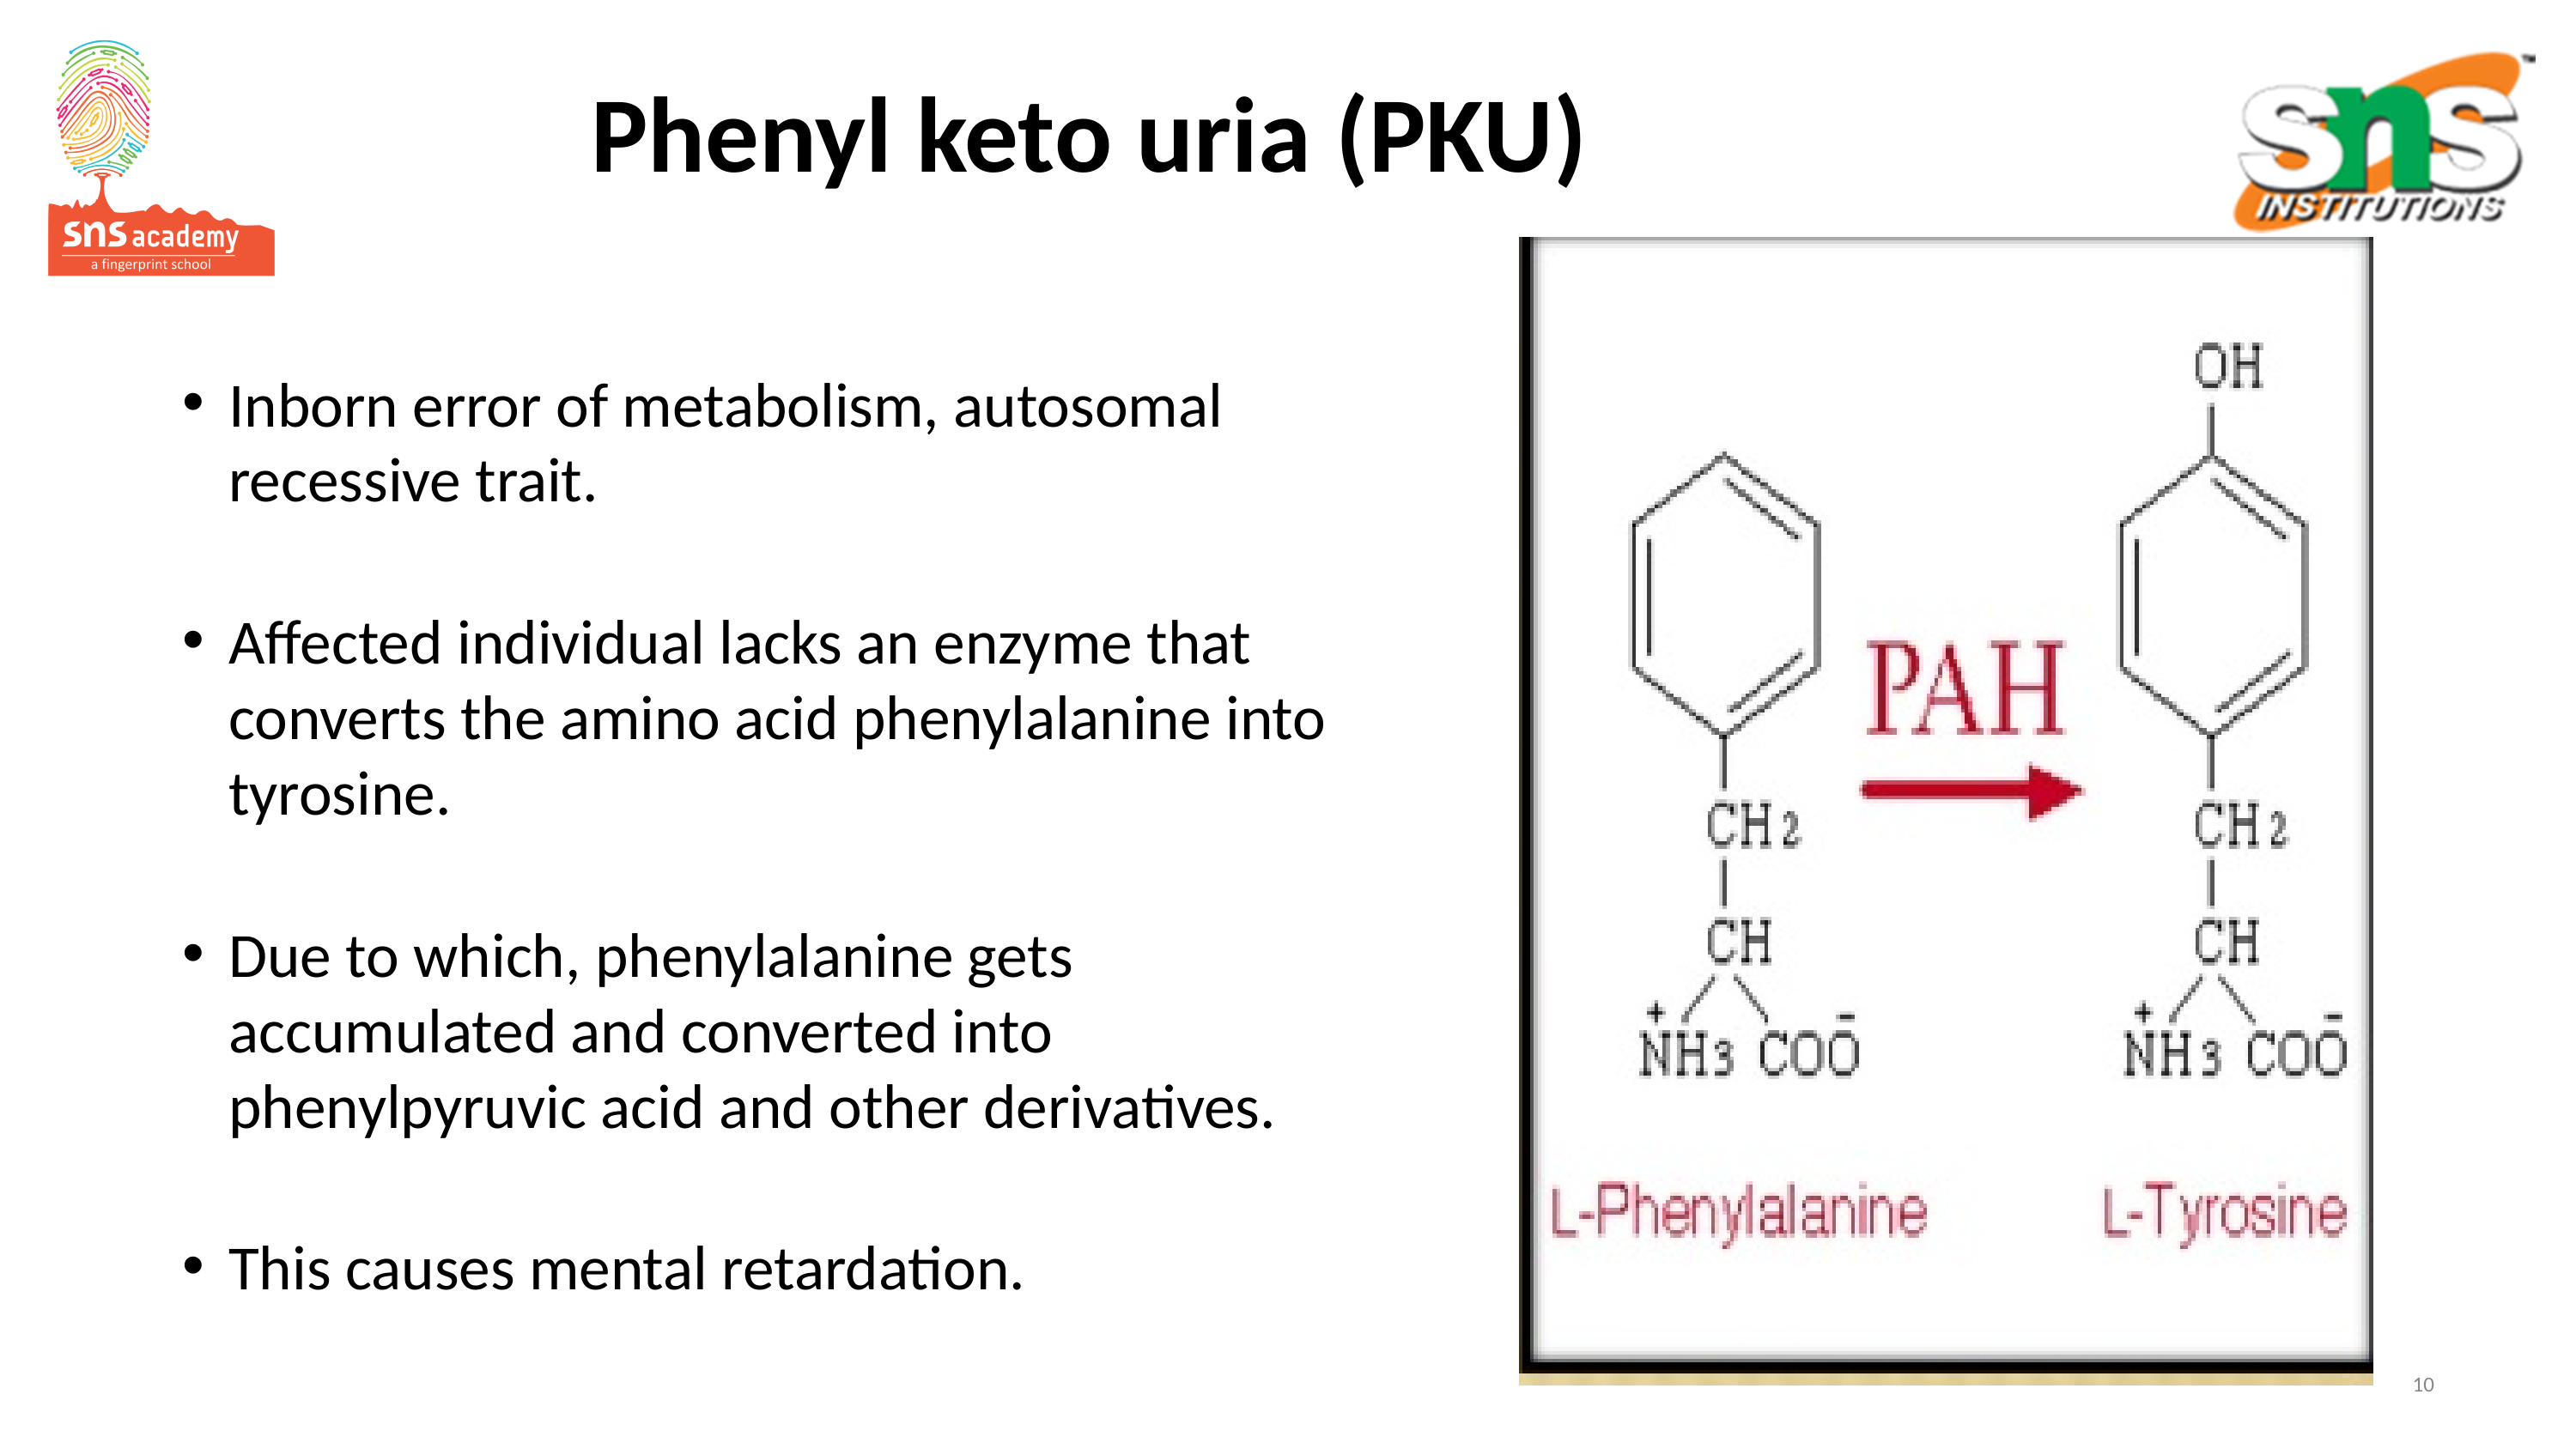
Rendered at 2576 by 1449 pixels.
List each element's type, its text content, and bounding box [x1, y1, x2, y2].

title Phenyl keto uria (PKU) [521, 48, 1681, 209]
picture [2233, 50, 2536, 233]
slide_number 10 [2146, 1357, 2447, 1410]
list Inborn error of metabolism, autosomal recessive trait. Affected individual lacks an enzyme that converts the amino acid phenylalanine into tyrosine. Due to which, phenylalanine gets accumulated and converted into phenylpyruvic acid and other derivatives. This causes mental retardation. [155, 357, 1414, 1311]
picture [38, 33, 280, 285]
picture [1519, 236, 2373, 1385]
